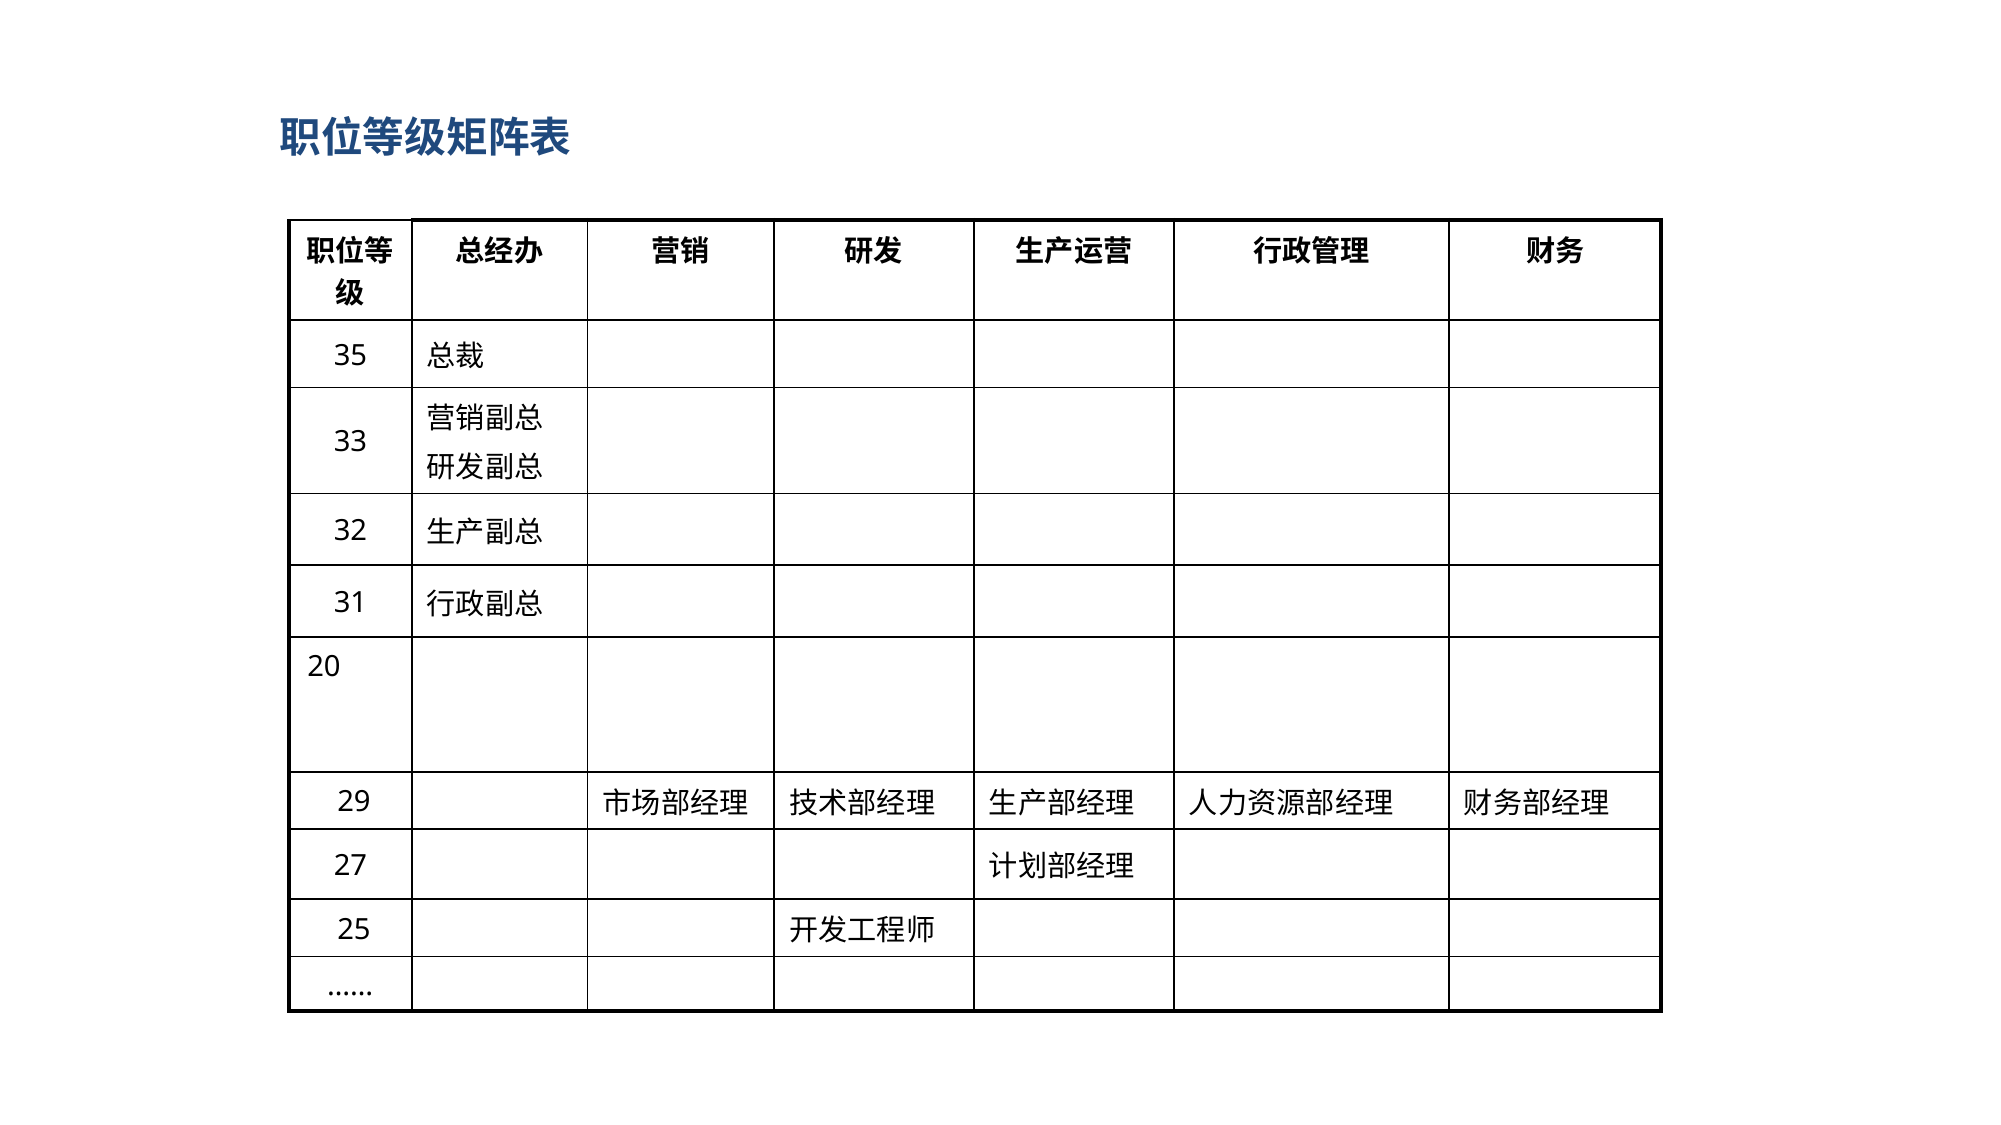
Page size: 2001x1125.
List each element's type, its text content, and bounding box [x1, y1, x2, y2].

table_cell [775, 388, 973, 493]
table_cell 25 [291, 900, 411, 956]
table_cell [588, 957, 773, 1009]
table_cell [1450, 494, 1659, 564]
table_cell [975, 900, 1173, 956]
table_cell 开发工程师 [775, 900, 973, 956]
table_cell [975, 638, 1173, 771]
table_cell [588, 321, 773, 387]
table_cell 生产部经理 [975, 773, 1173, 828]
table_cell [588, 638, 773, 771]
table_cell 35 [291, 321, 411, 387]
table_cell [975, 494, 1173, 564]
table_cell [775, 321, 973, 387]
table_cell [975, 957, 1173, 1009]
table_cell [775, 566, 973, 636]
table_cell [588, 566, 773, 636]
table_cell 生产副总 [413, 494, 587, 564]
table_cell [1175, 638, 1448, 771]
table_cell [1450, 321, 1659, 387]
table_cell [413, 638, 587, 771]
table_cell [1450, 566, 1659, 636]
table_cell [775, 638, 973, 771]
table_cell [413, 957, 587, 1009]
table_cell 行政副总 [413, 566, 587, 636]
table_header 生产运营 [975, 222, 1173, 319]
table_cell [975, 388, 1173, 493]
table_cell [413, 900, 587, 956]
table_cell 29 [291, 773, 411, 828]
table_cell [588, 494, 773, 564]
table_header 总经办 [413, 222, 587, 319]
table_cell [1175, 830, 1448, 898]
table_cell [1175, 388, 1448, 493]
table_cell [775, 957, 973, 1009]
table_cell 31 [291, 566, 411, 636]
table_cell [1450, 638, 1659, 771]
table_cell [1175, 566, 1448, 636]
table_cell [1450, 957, 1659, 1009]
table_cell [1175, 957, 1448, 1009]
table_cell [413, 830, 587, 898]
table_cell [588, 830, 773, 898]
table_header 职位等级 [291, 221, 411, 319]
table_cell 技术部经理 [775, 773, 973, 828]
table_cell 计划部经理 [975, 830, 1173, 898]
table_cell 市场部经理 [588, 773, 773, 828]
table_header 研发 [775, 222, 973, 319]
table_cell [1450, 388, 1659, 493]
table_cell [1175, 321, 1448, 387]
table_cell 人力资源部经理 [1175, 773, 1448, 828]
table_cell [975, 321, 1173, 387]
table_header 营销 [588, 222, 773, 319]
table_cell [413, 773, 587, 828]
table_cell [1450, 900, 1659, 956]
table_cell [1175, 900, 1448, 956]
table_header 行政管理 [1175, 222, 1448, 319]
table_cell 营销副总 研发副总 [413, 388, 587, 493]
table_header 财务 [1450, 222, 1659, 319]
table_cell [775, 830, 973, 898]
table_cell [588, 388, 773, 493]
table_cell [588, 900, 773, 956]
table_cell 32 [291, 494, 411, 564]
table_cell [1175, 494, 1448, 564]
table_cell [975, 566, 1173, 636]
table_cell …… [291, 957, 411, 1009]
text_box 职位等级矩阵表 [264, 103, 859, 185]
table_cell 总裁 [413, 321, 587, 387]
table_cell 20 [291, 638, 411, 771]
table_cell [1450, 830, 1659, 898]
table_cell 27 [291, 830, 411, 898]
table_cell [775, 494, 973, 564]
table_cell 财务部经理 [1450, 773, 1659, 828]
table_cell 33 [291, 388, 411, 493]
